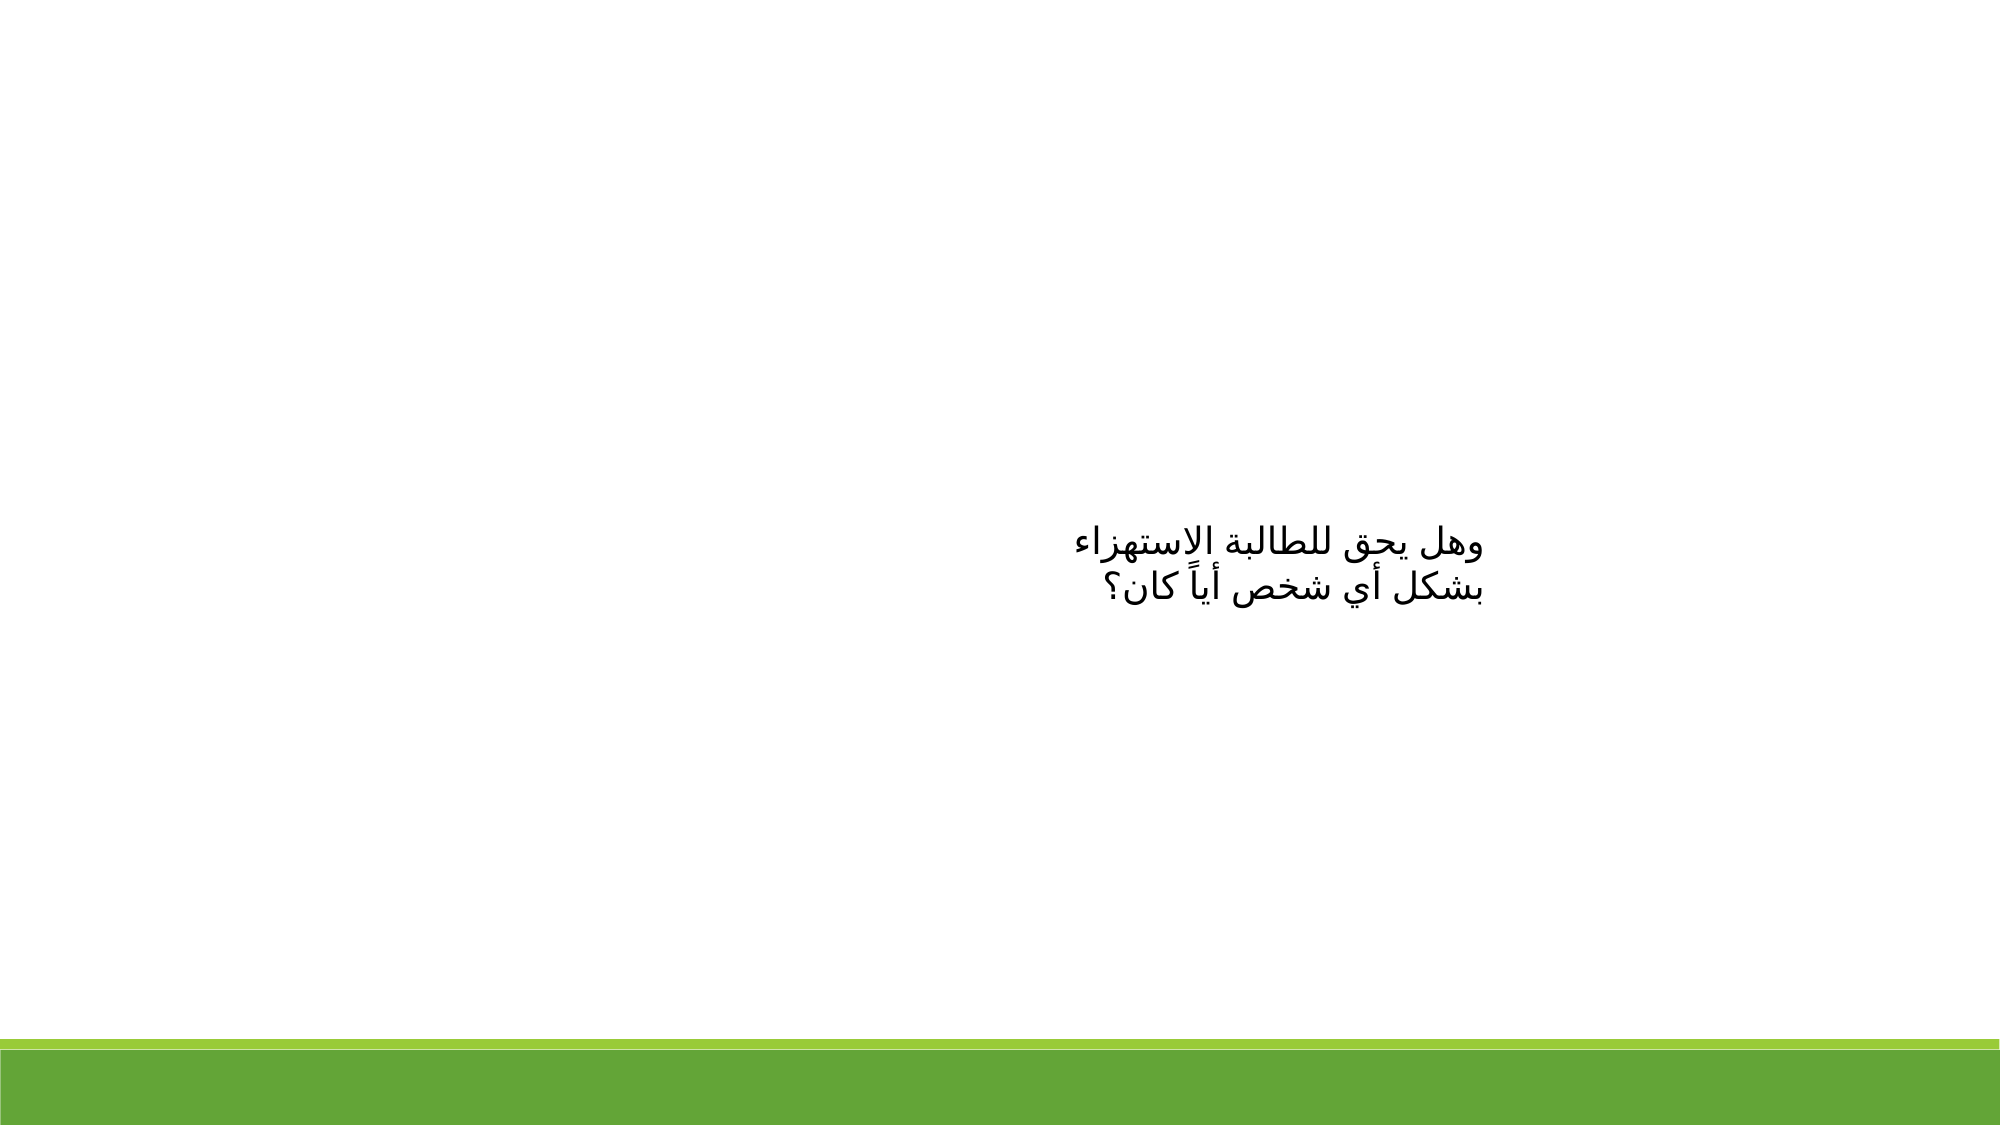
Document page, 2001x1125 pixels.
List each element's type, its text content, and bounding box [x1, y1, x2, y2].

text_box وهل يحق للطالبة الاستهزاء بشكل أي شخص أياً كان؟ [399, 509, 1500, 615]
